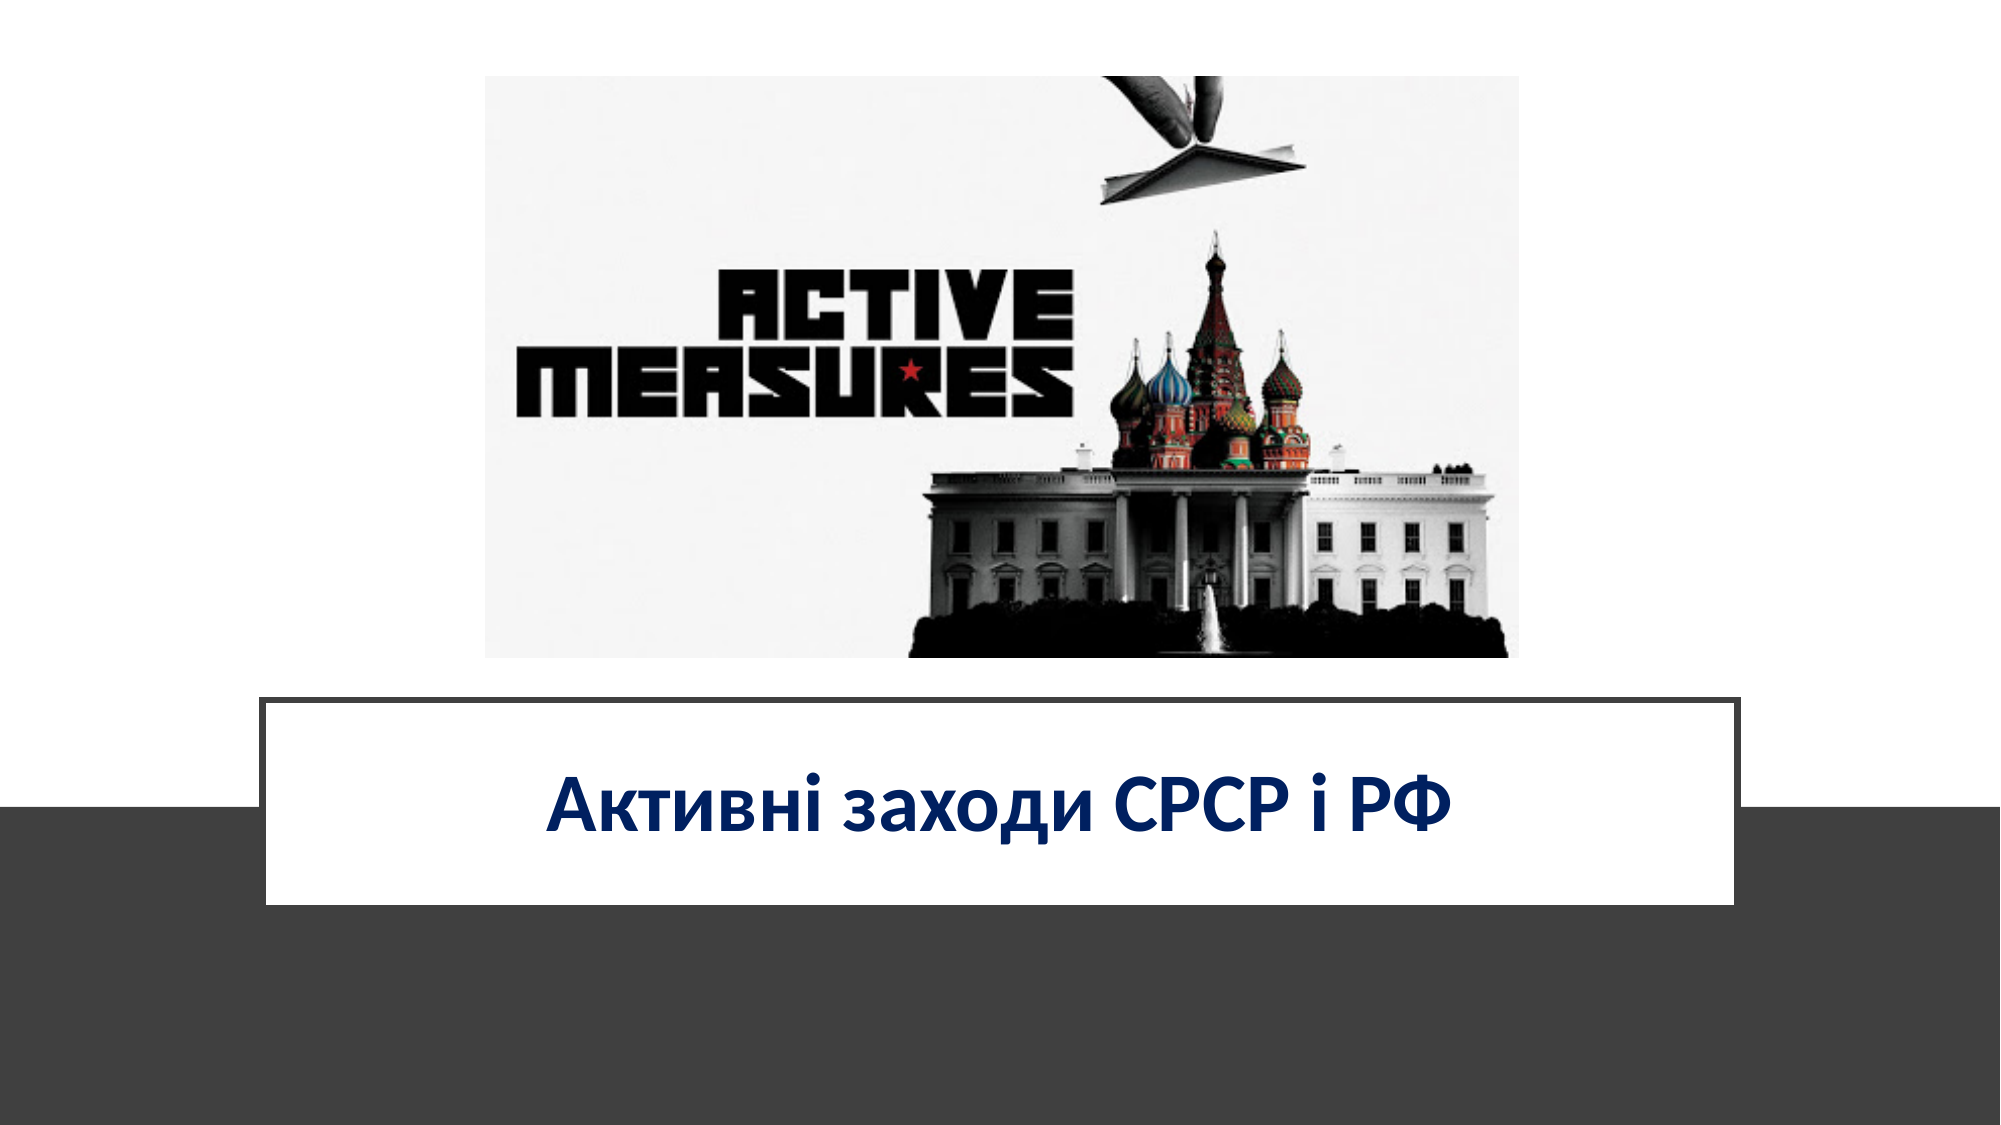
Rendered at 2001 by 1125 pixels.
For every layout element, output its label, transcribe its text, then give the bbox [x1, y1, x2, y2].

text_box [0, 806, 2000, 1125]
picture [485, 76, 1519, 658]
title Активні заходи СРСР і РФ [262, 700, 1738, 908]
